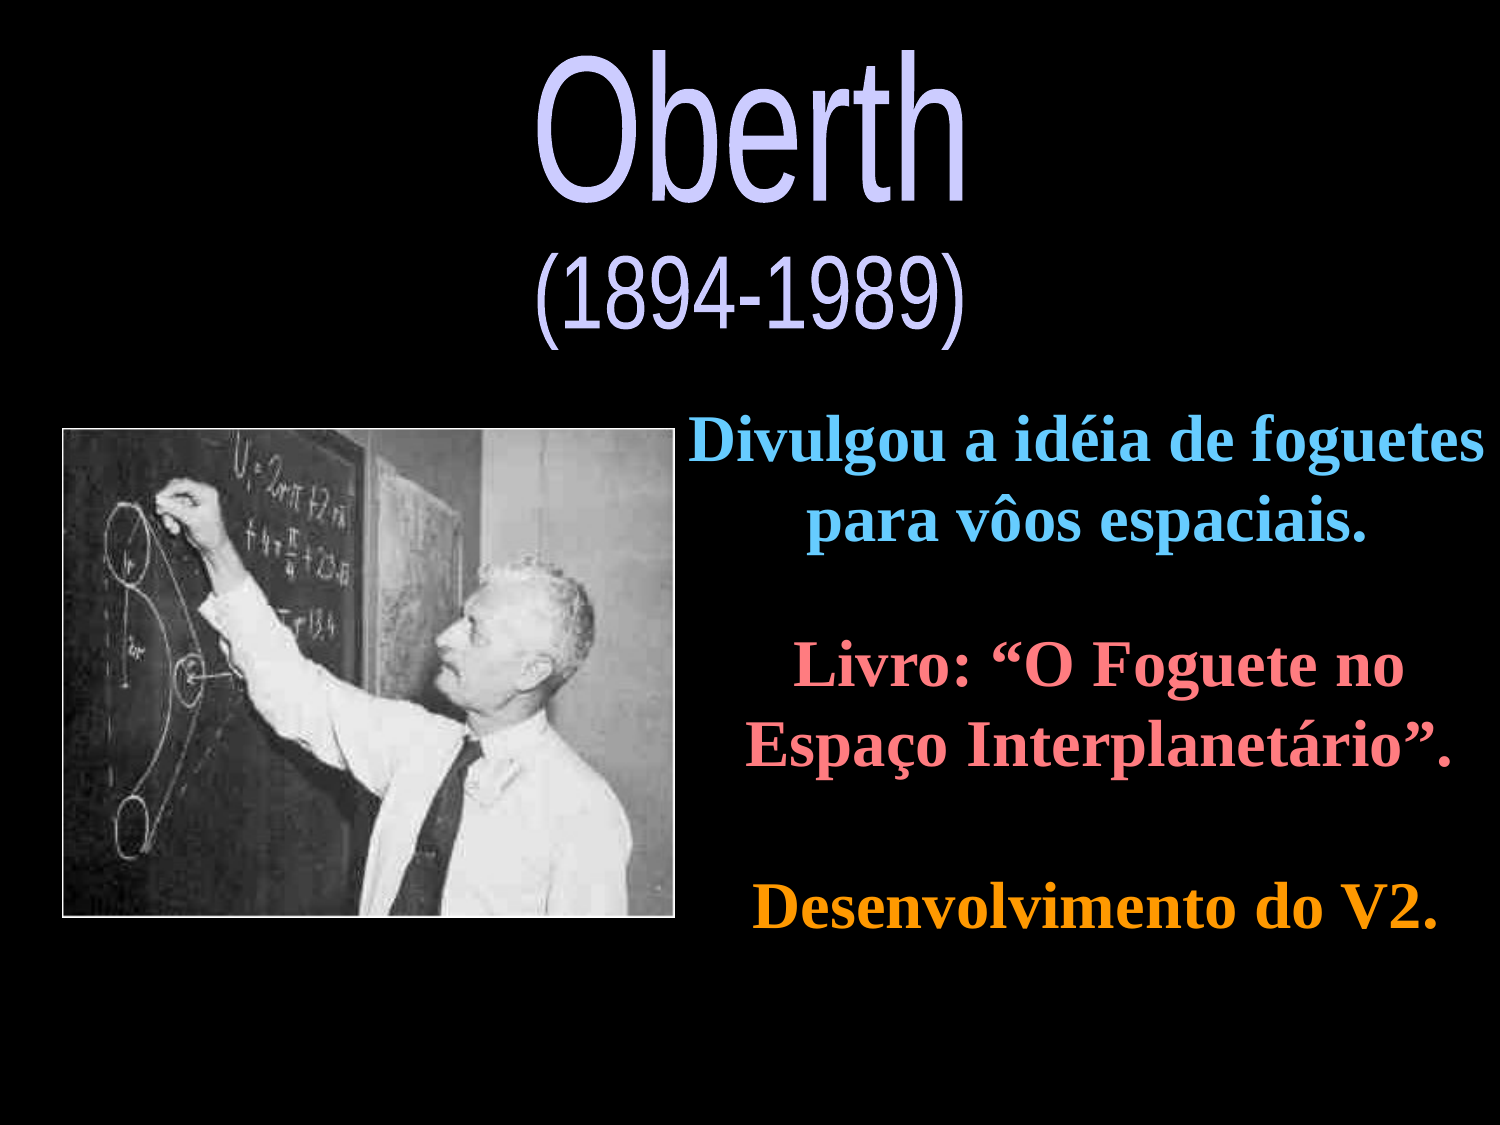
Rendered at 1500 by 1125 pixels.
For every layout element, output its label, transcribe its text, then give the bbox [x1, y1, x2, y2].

text_box Desenvolvimento do V2. [737, 854, 1500, 950]
text_box Divulgou a idéia de foguetes para vôos espaciais. [662, 387, 1500, 563]
text_box Livro: “O Foguete no Espaço Interplanetário”. [699, 612, 1500, 788]
picture [62, 428, 676, 918]
